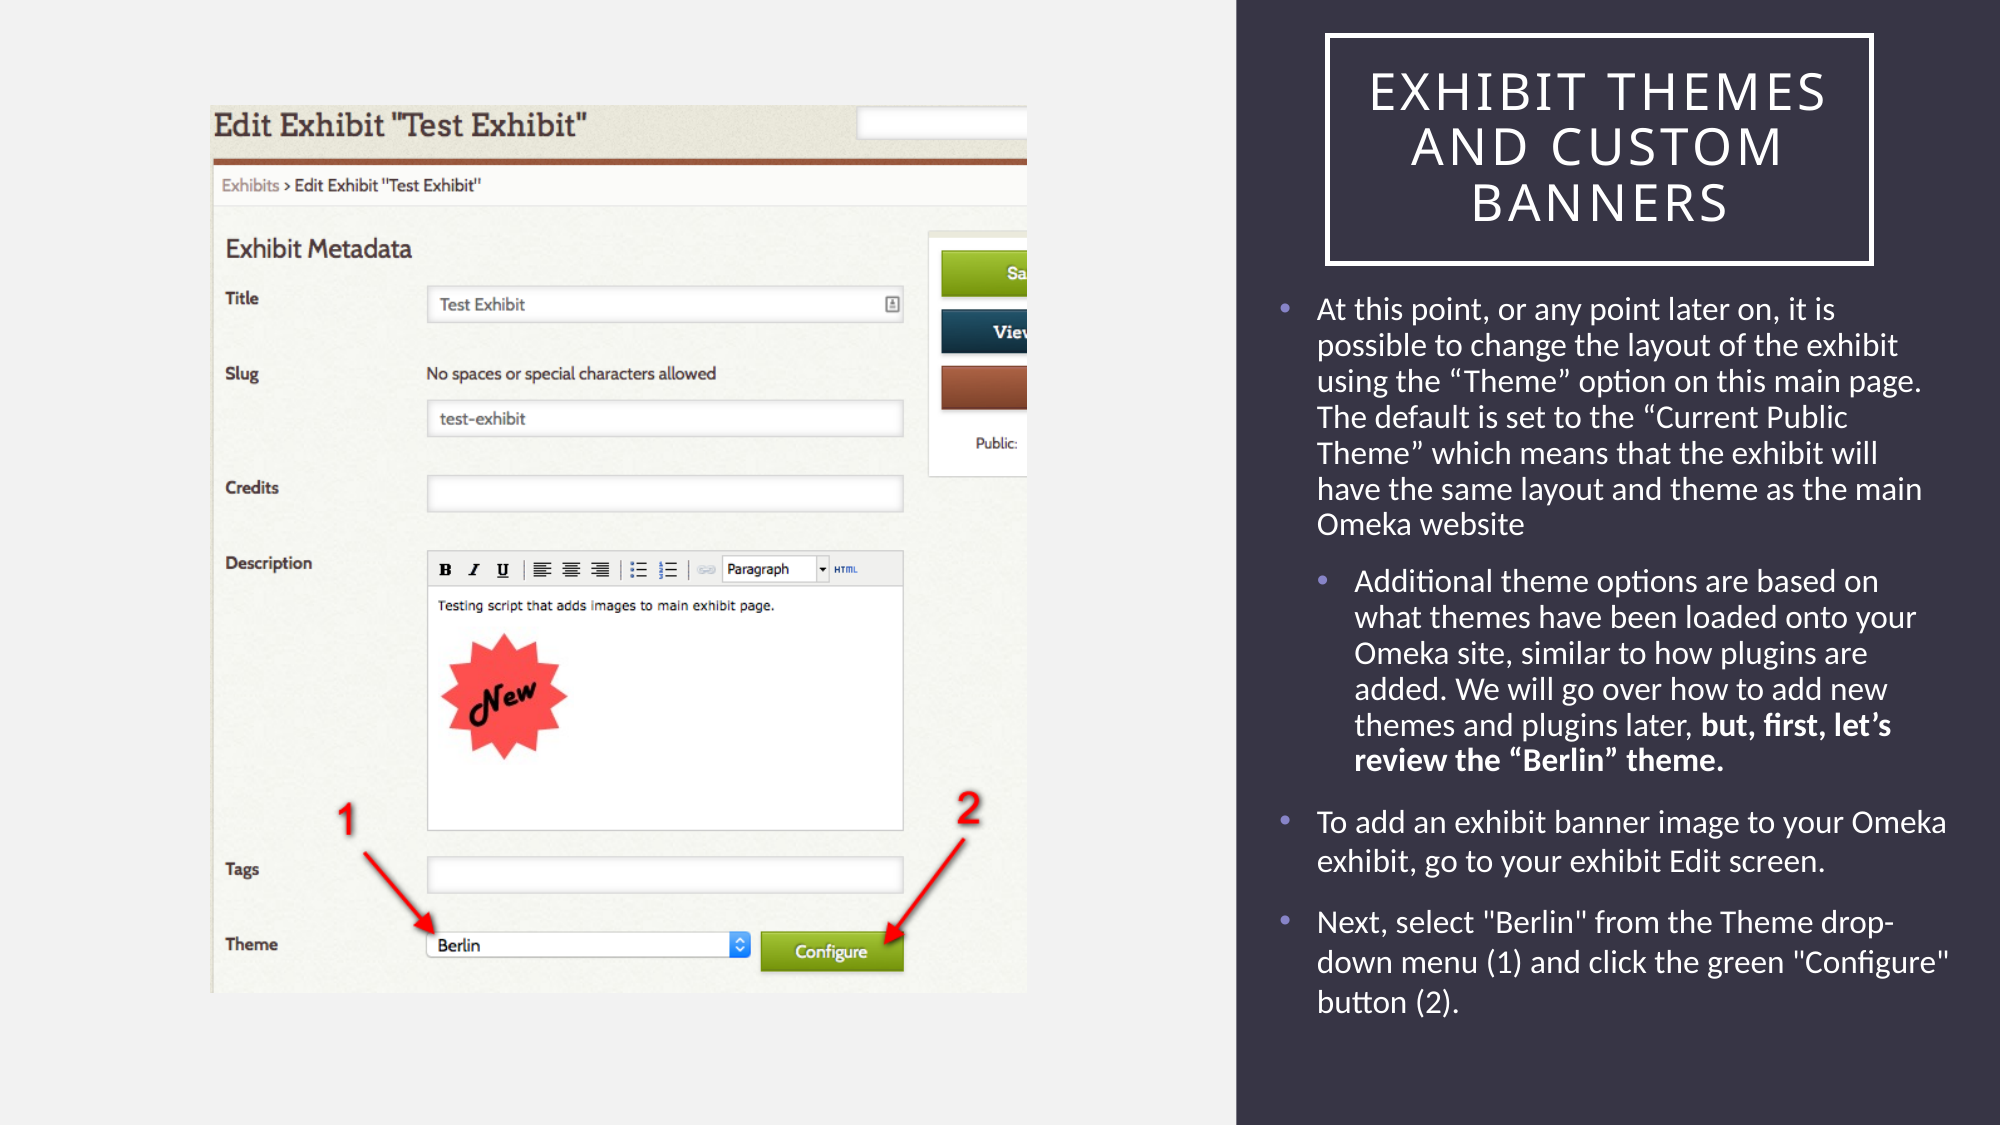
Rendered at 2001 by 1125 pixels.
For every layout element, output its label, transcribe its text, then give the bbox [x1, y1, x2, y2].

picture [209, 105, 1027, 993]
list At this point, or any point later on, it is possible to change the layout of the exhibit using the “Theme” option on this main page. The default is set to the “Current Public Theme” which means that the exhibit will have the same layout and theme as the main Omeka website Additional theme options are based on what themes have been loaded onto your Omeka site, similar to how plugins are added. We will go over how to add new themes and plugins later, but, first, let’s review the “Berlin” theme. To add an exhibit banner image to your Omeka exhibit, go to your exhibit Edit screen. Next, select "Berlin" from the Theme drop-down menu (1) and click the green "Configure" button (2). [1264, 284, 1966, 1090]
title Exhibit Themes and Custom Banners [1325, 33, 1874, 266]
text_box [1236, 0, 2000, 1125]
text_box [0, 0, 1236, 1125]
